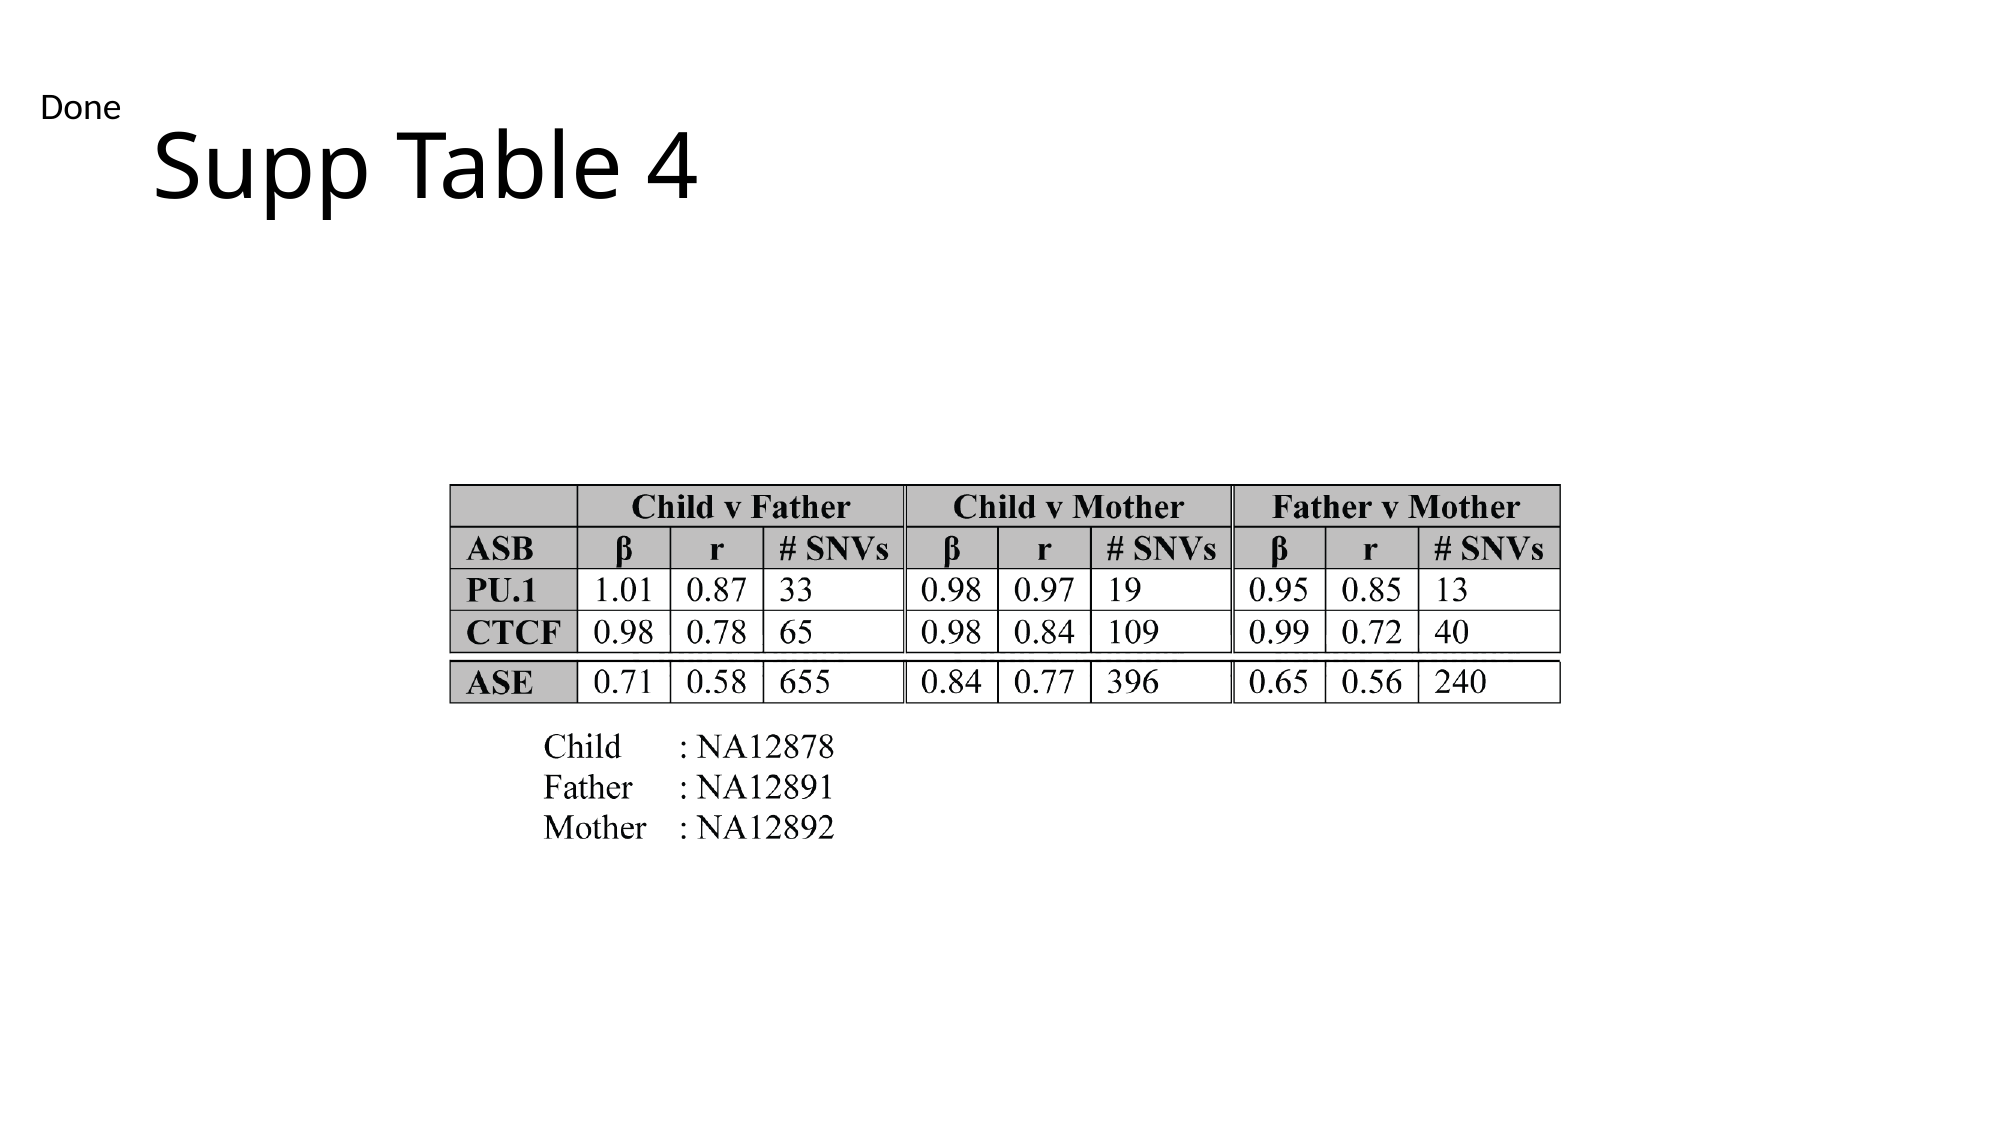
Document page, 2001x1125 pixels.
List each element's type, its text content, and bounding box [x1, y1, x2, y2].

title Supp Table 4 [137, 59, 1863, 278]
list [381, 456, 1618, 857]
text_box Done [25, 74, 137, 135]
